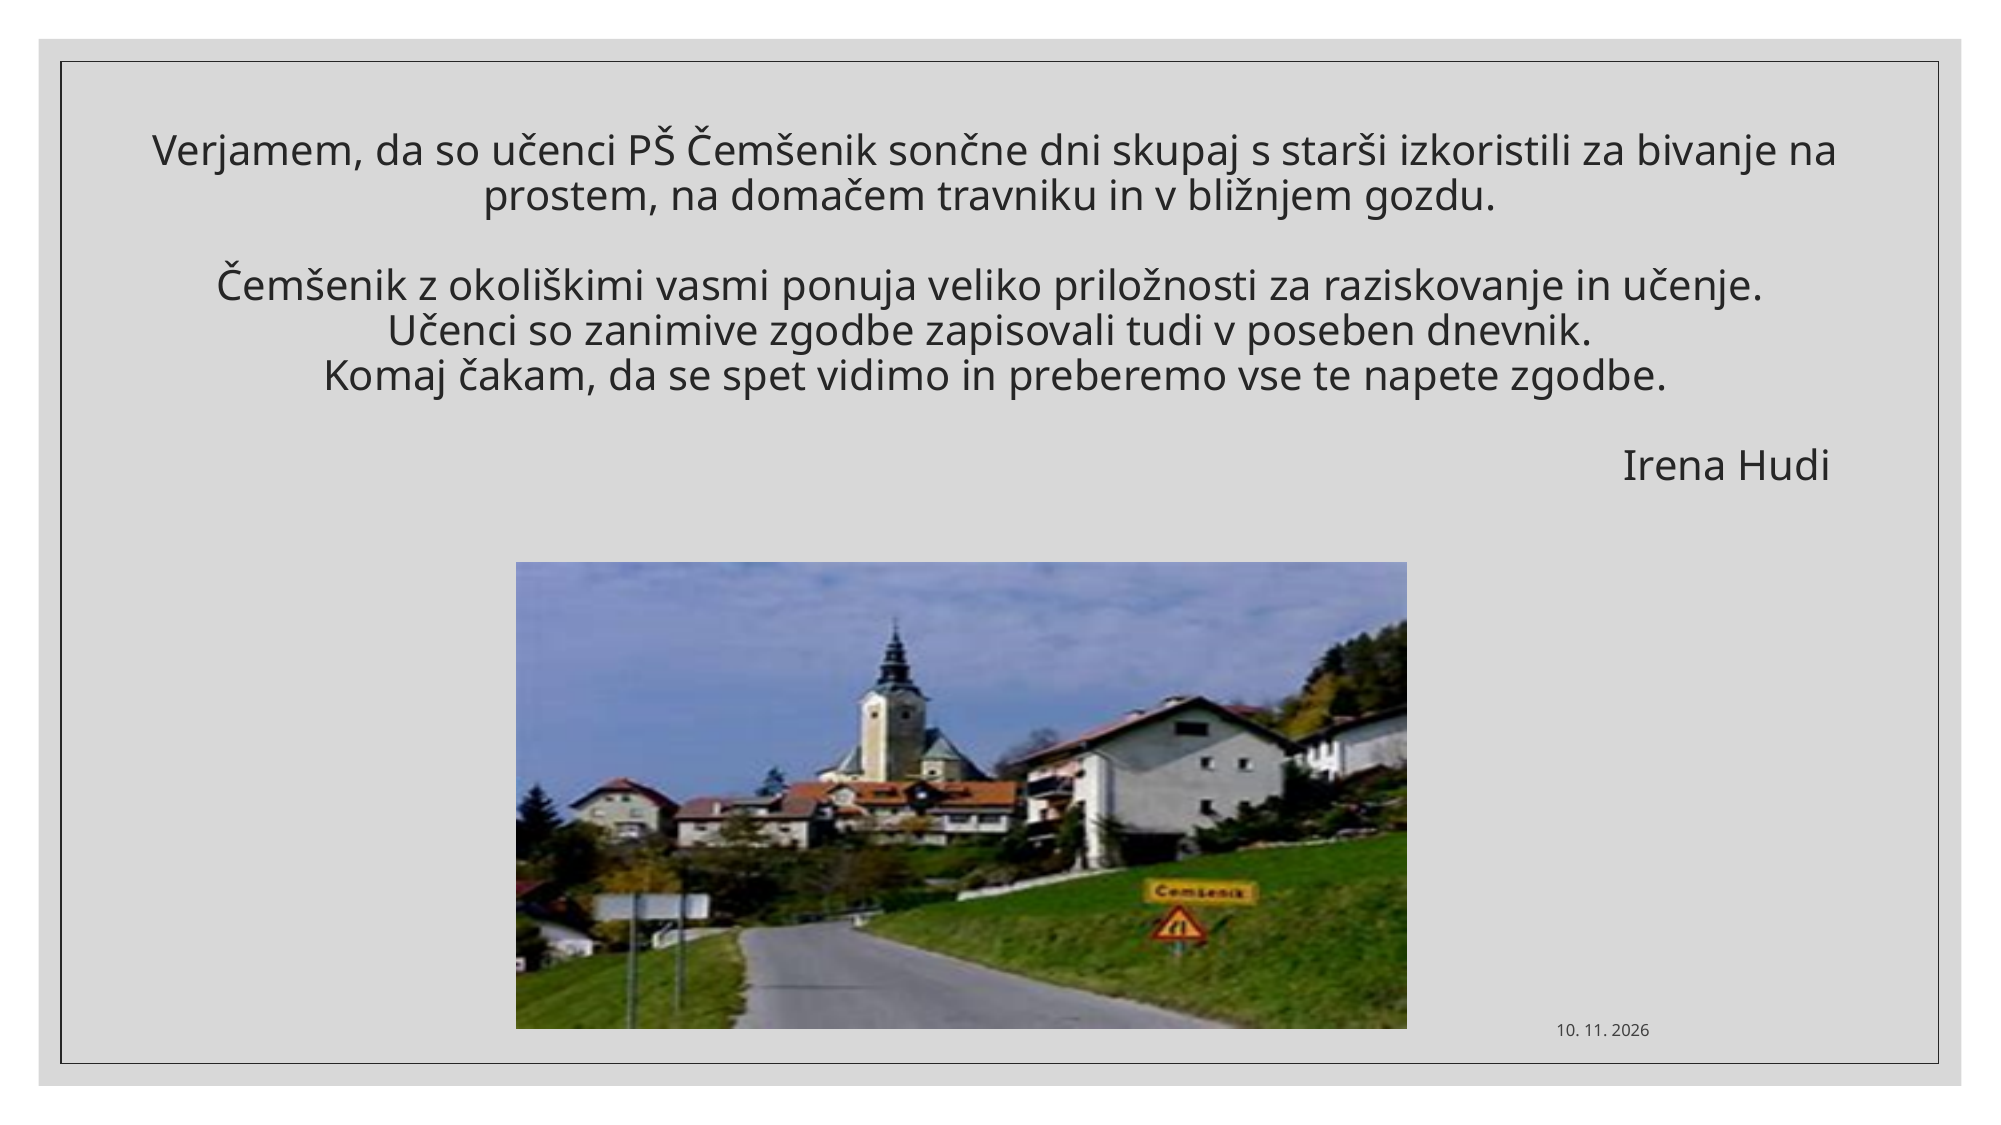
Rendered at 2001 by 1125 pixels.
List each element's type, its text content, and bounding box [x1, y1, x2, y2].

title Verjamem, da so učenci PŠ Čemšenik sončne dni skupaj s starši izkoristili za bivanje na prostem, na domačem travniku in v bližnjem gozdu. Čemšenik z okoliškimi vasmi ponuja veliko priložnosti za raziskovanje in učenje. Učenci so zanimive zgodbe zapisovali tudi v poseben dnevnik. Komaj čakam, da se spet vidimo in preberemo vse te napete zgodbe. Irena Hudi [121, 96, 1870, 523]
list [516, 562, 1407, 1029]
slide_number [1190, 990, 1665, 1050]
